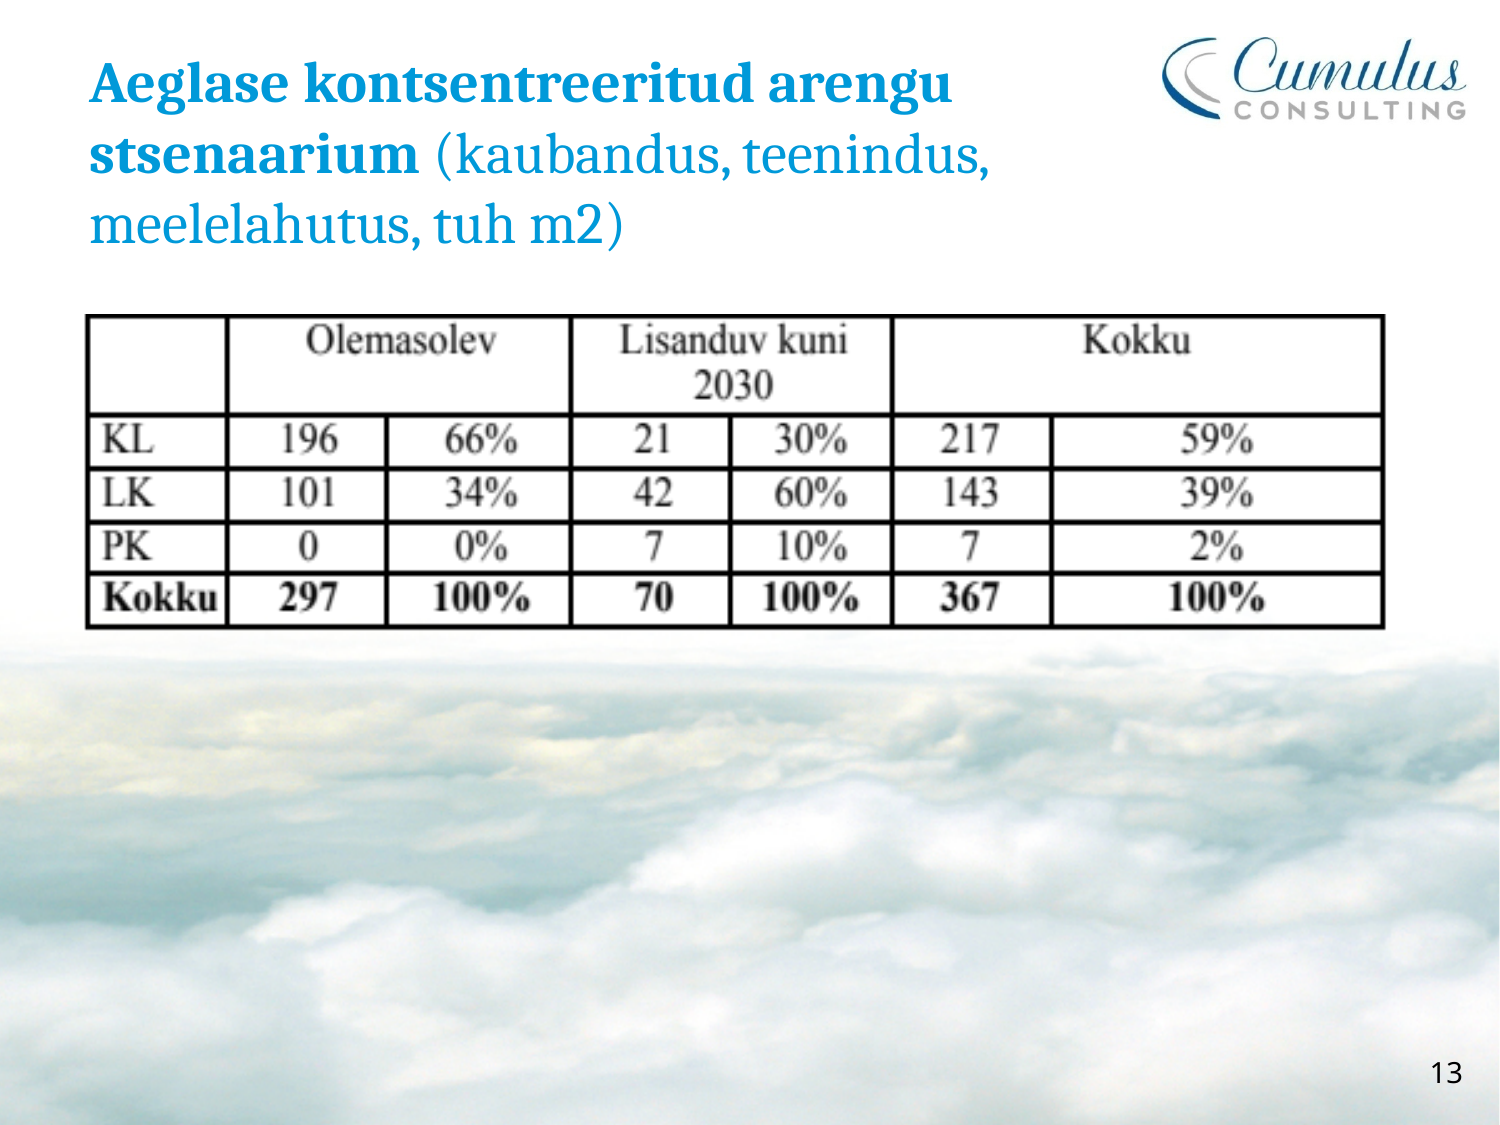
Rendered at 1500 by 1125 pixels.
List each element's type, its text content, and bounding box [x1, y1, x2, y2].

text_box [76, 314, 1500, 717]
picture [0, 0, 1500, 1125]
title Aeglase kontsentreeritud arengu stsenaarium (kaubandus, teenindus, meelelahutus, tuh m2) [75, 42, 1140, 256]
slide_number 13 [1399, 1046, 1478, 1106]
